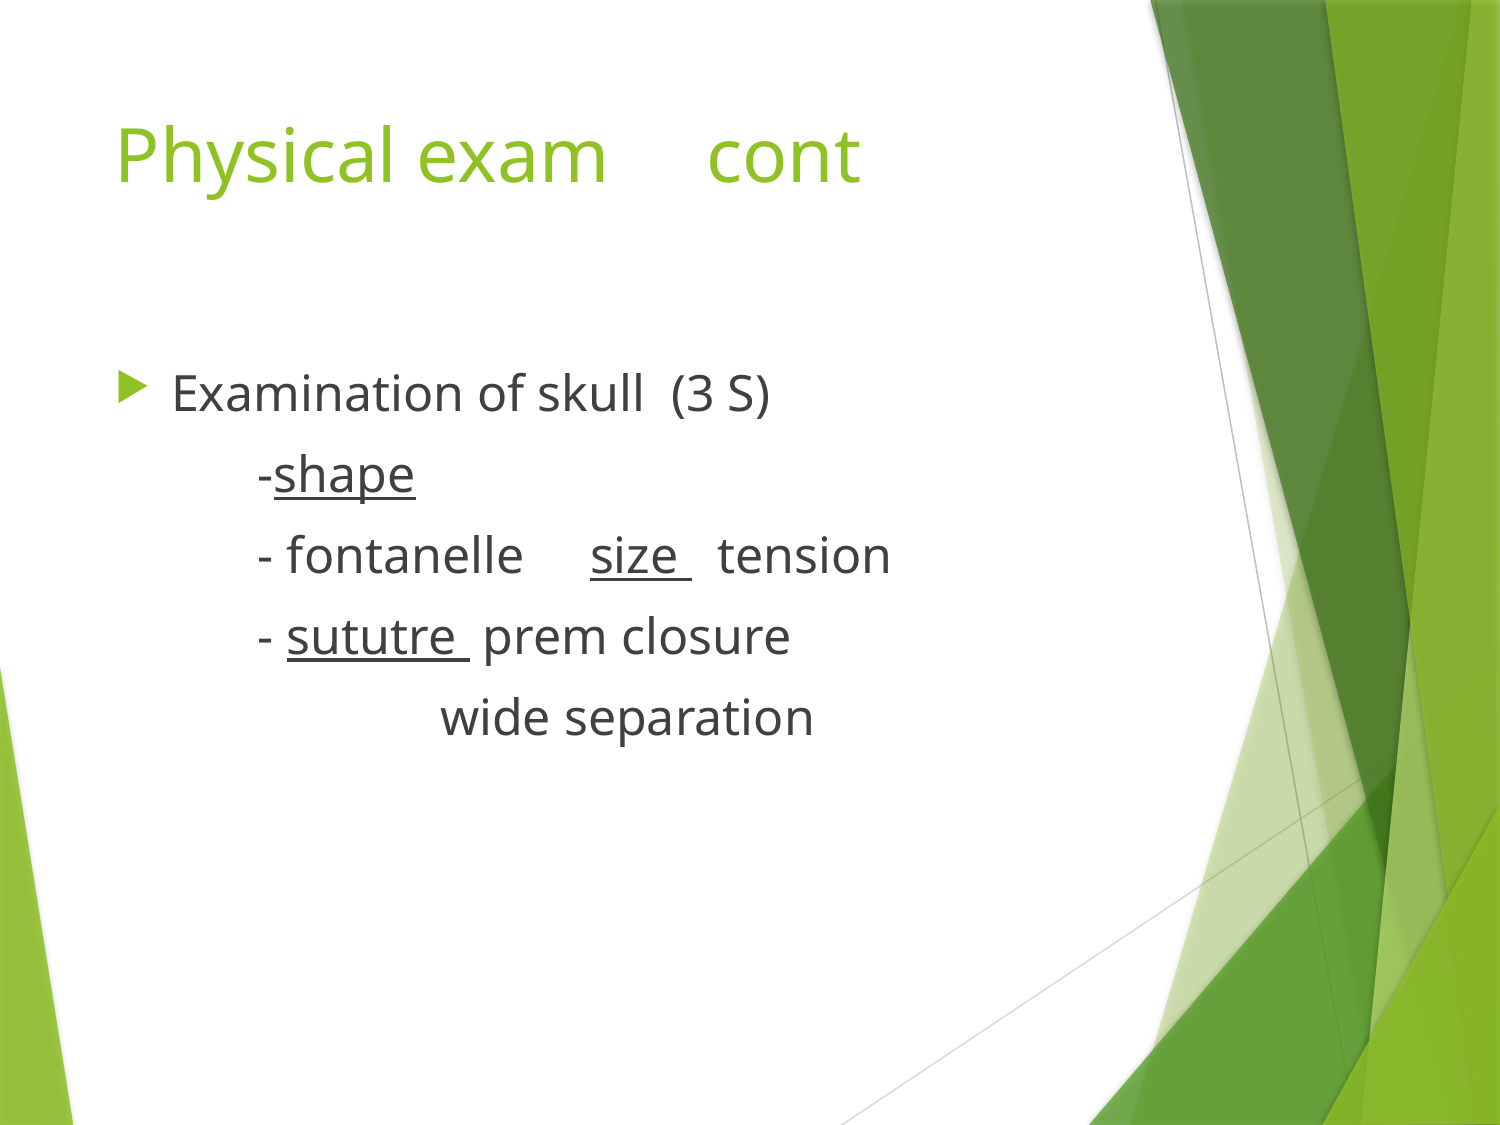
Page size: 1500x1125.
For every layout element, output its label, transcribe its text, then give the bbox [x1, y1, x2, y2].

title Physical exam cont [99, 99, 1142, 317]
list Examination of skull (3 S) -shape - fontanelle size tension - sututre prem closure wide separation [99, 354, 1142, 992]
